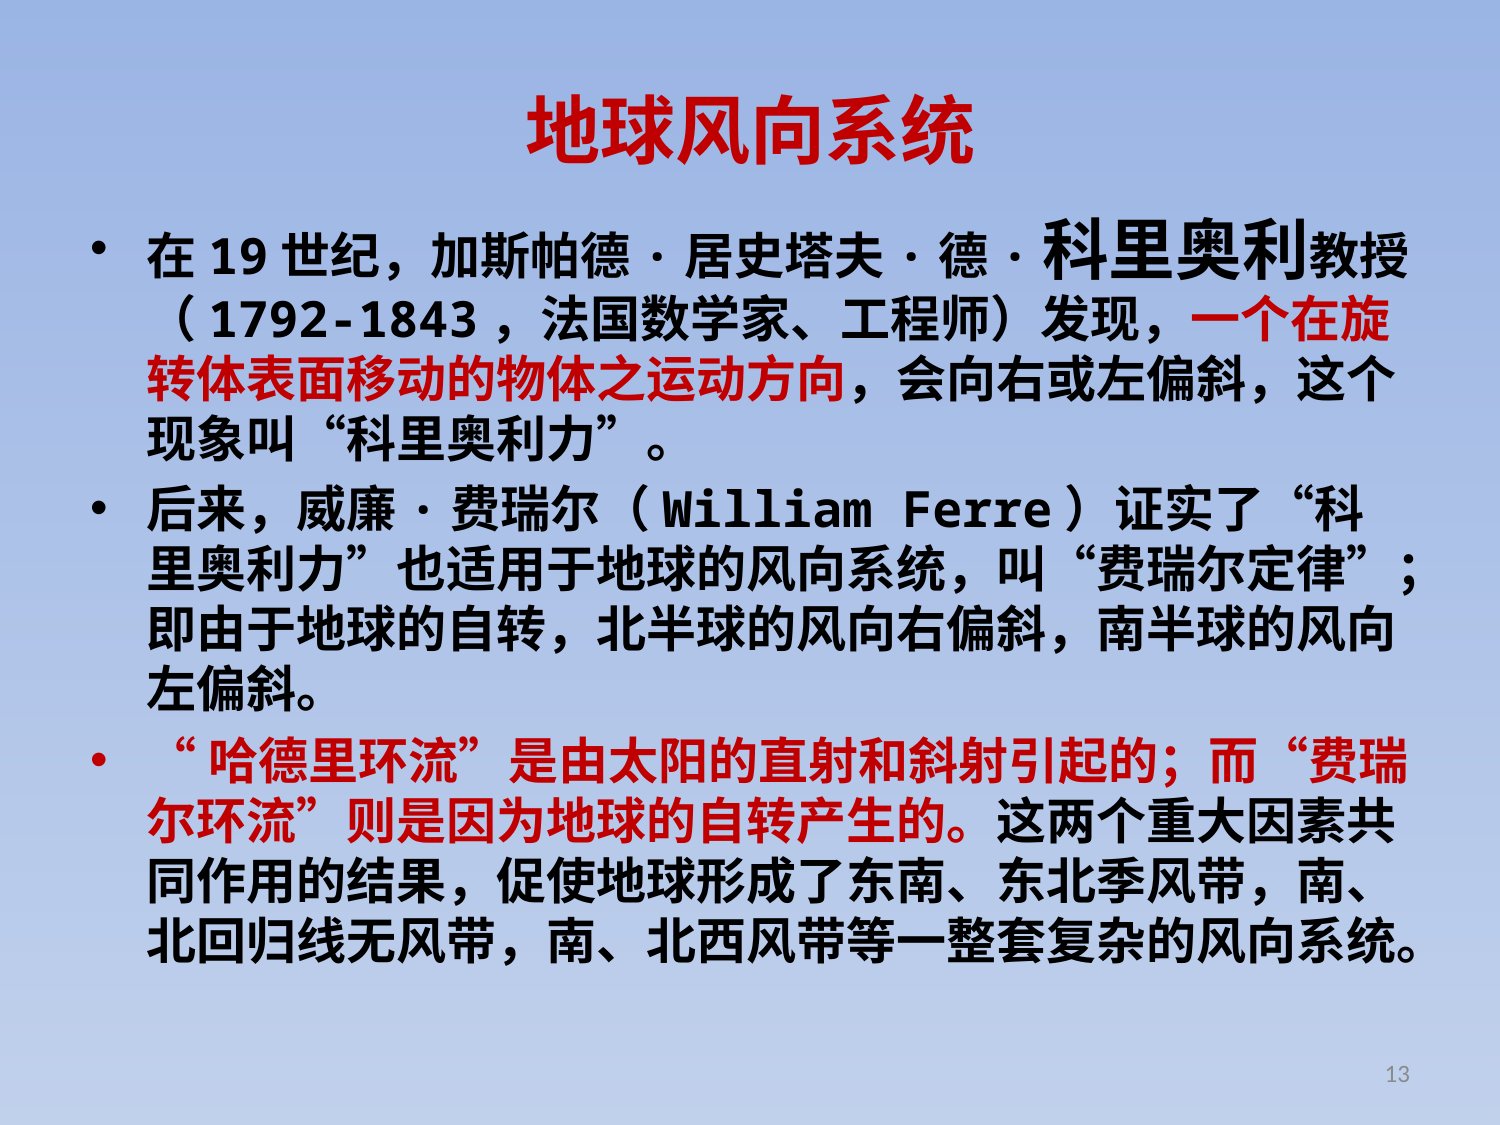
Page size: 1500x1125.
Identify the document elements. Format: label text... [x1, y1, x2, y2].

slide_number 13 [1074, 1075, 1425, 1103]
list 在19世纪，加斯帕德·居史塔夫·德·科里奥利教授（1792-1843，法国数学家、工程师）发现，一个在旋转体表面移动的物体之运动方向，会向右或左偏斜，这个现象叫“科里奥利力”。 后来，威廉·费瑞尔（William Ferre）证实了“科里奥利力”也适用于地球的风向系统，叫“费瑞尔定律”；即由于地球的自转，北半球的风向右偏斜，南半球的风向左偏斜。 “哈德里环流”是由太阳的直射和斜射引起的；而“费瑞尔环流”则是因为地球的自转产生的。这两个重大因素共同作用的结果，促使地球形成了东南、东北季风带，南、北回归线无风带，南、北西风带等一整套复杂的风向系统。 [75, 200, 1425, 1075]
title 地球风向系统 [75, 45, 1425, 200]
